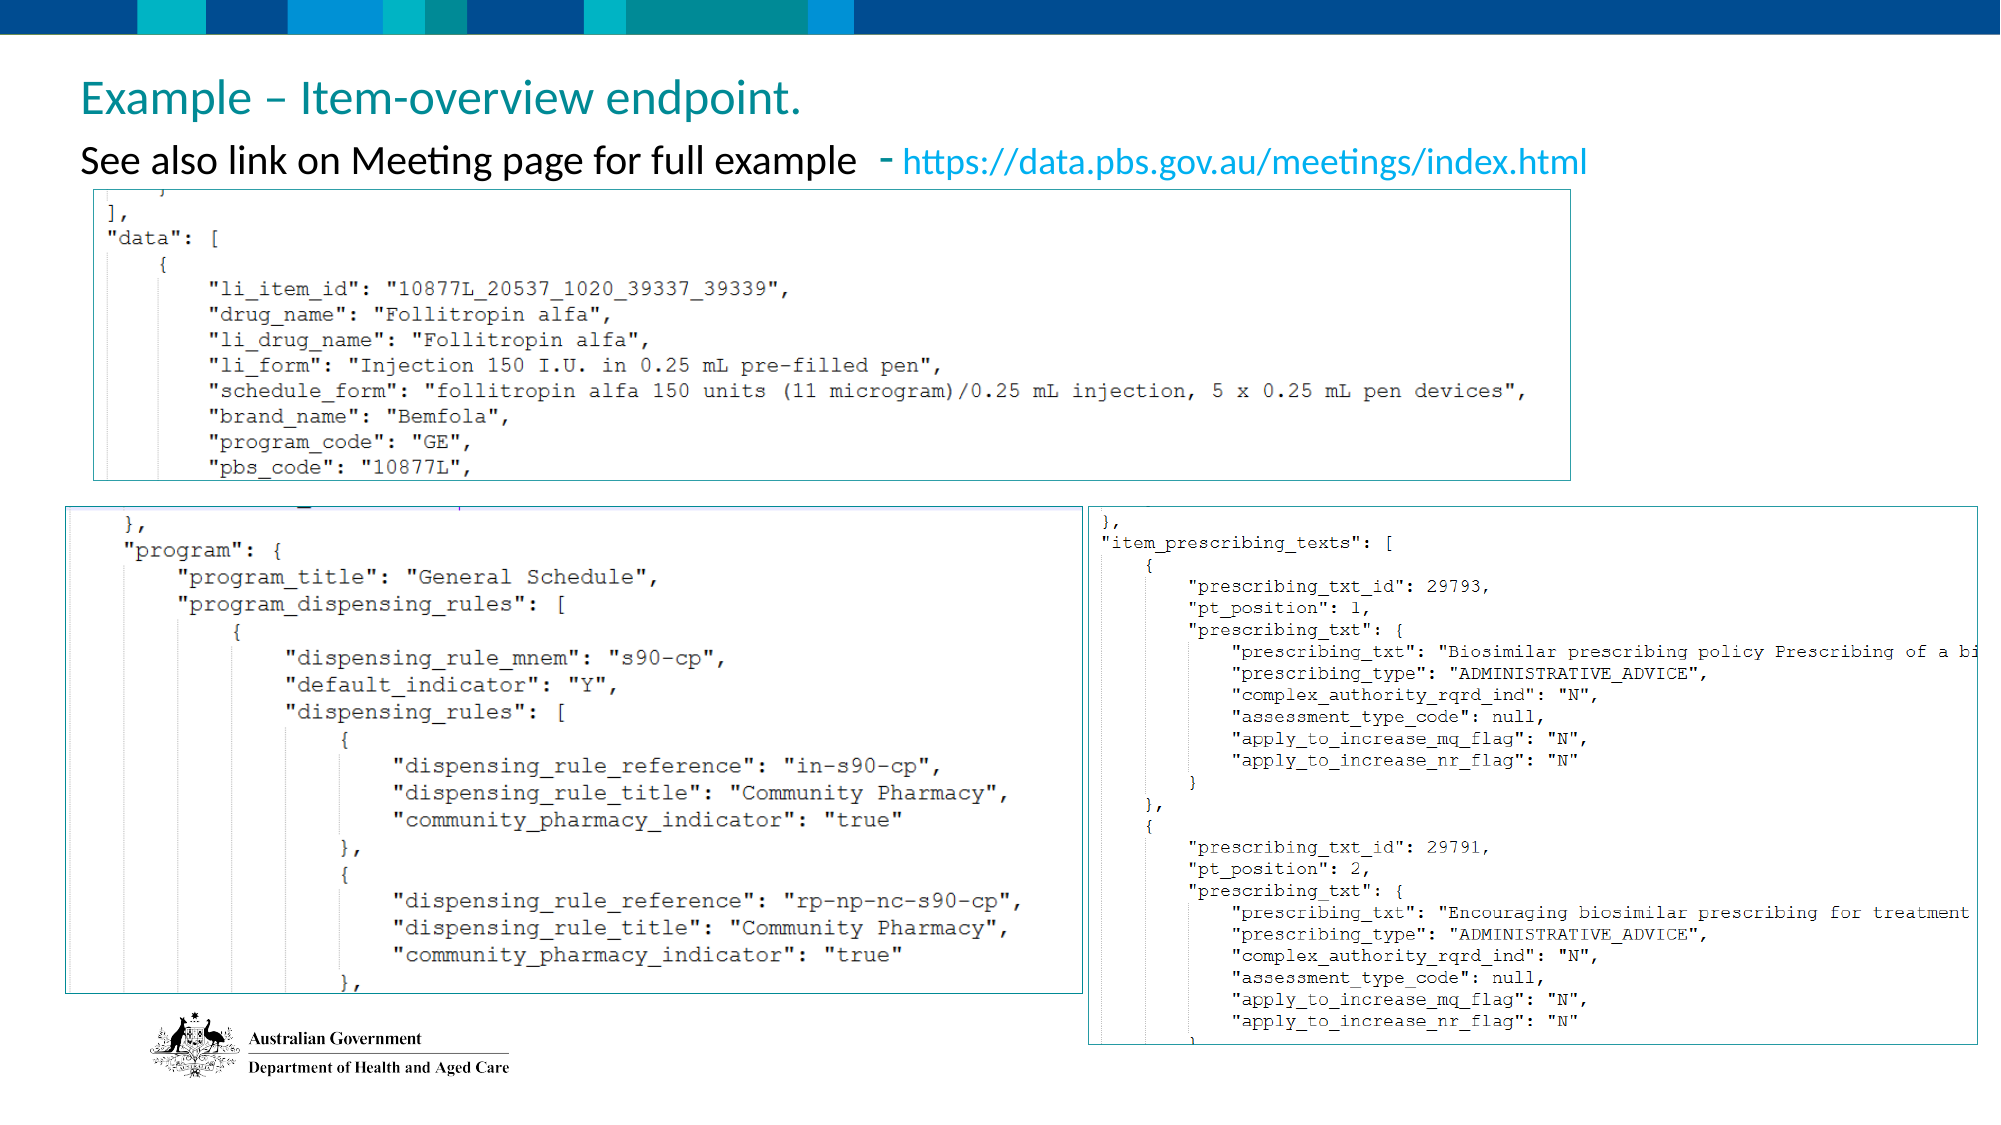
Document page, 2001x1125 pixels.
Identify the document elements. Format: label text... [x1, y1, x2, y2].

picture [1088, 506, 1978, 1045]
picture [150, 1011, 509, 1078]
text_box Example – Item-overview endpoint. See also link on Meeting page for full example - https://data.pbs.gov.au/meetings/index.html [65, 57, 1978, 192]
picture [93, 189, 1571, 481]
picture [65, 506, 1083, 994]
